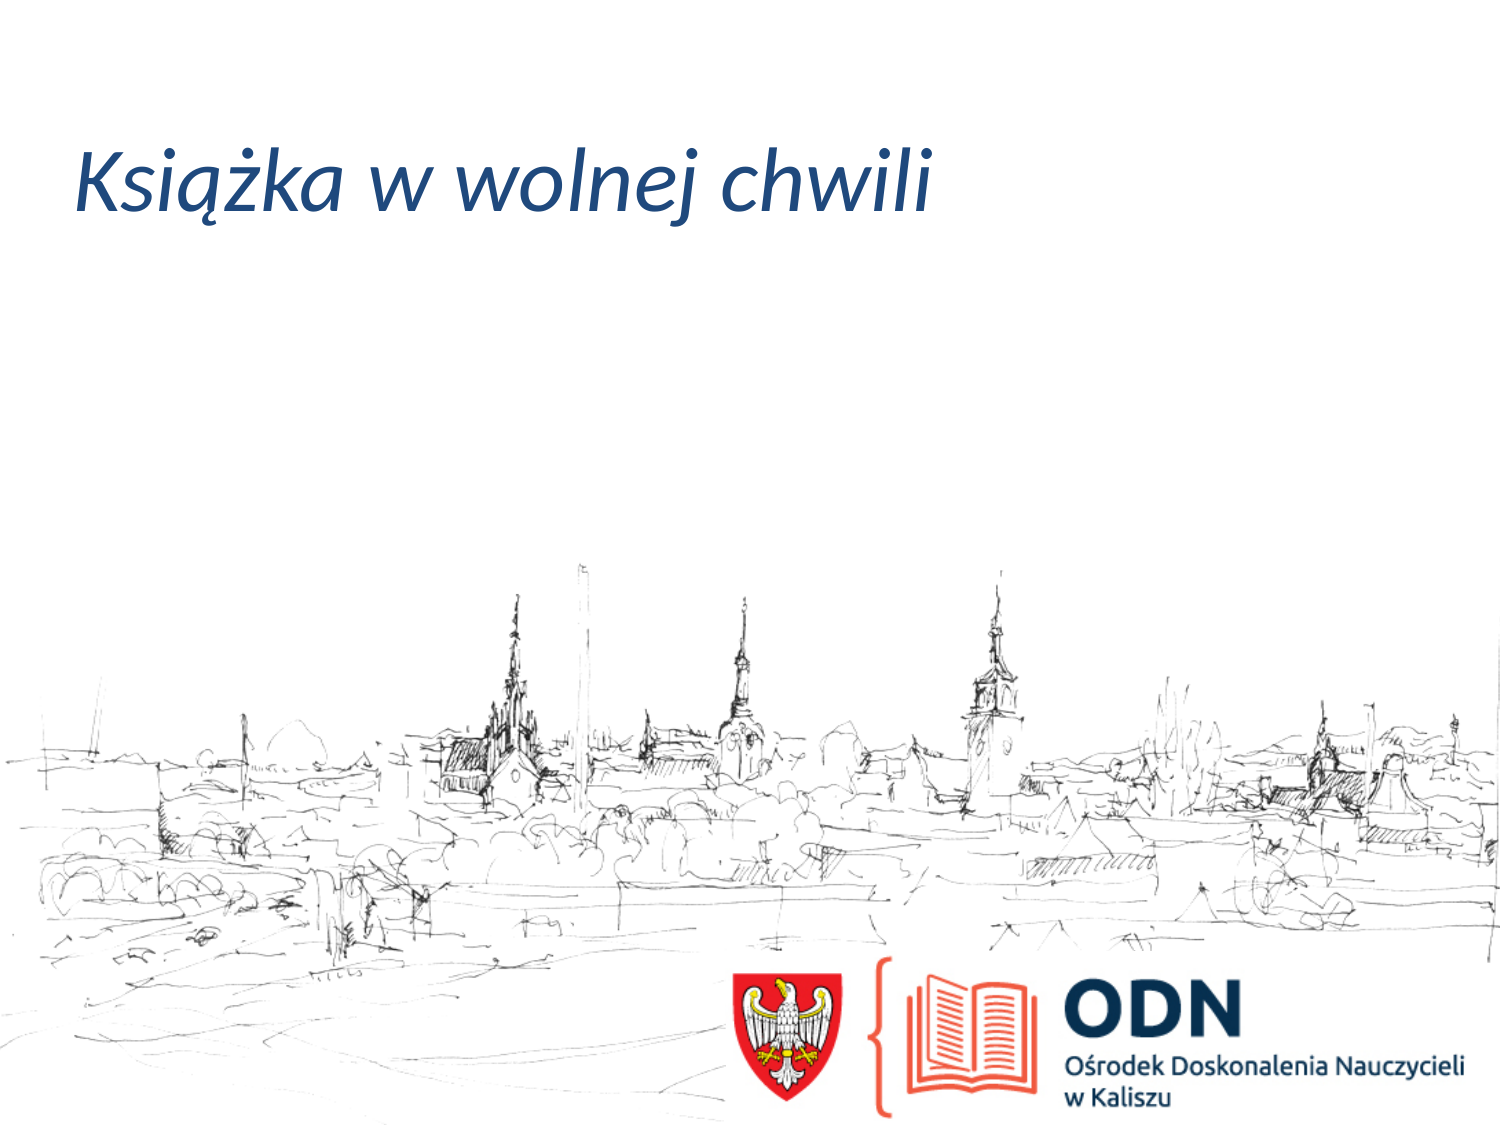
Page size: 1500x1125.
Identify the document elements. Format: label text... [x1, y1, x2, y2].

title Książka w wolnej chwili [58, 70, 1407, 575]
picture [0, 541, 1500, 1125]
